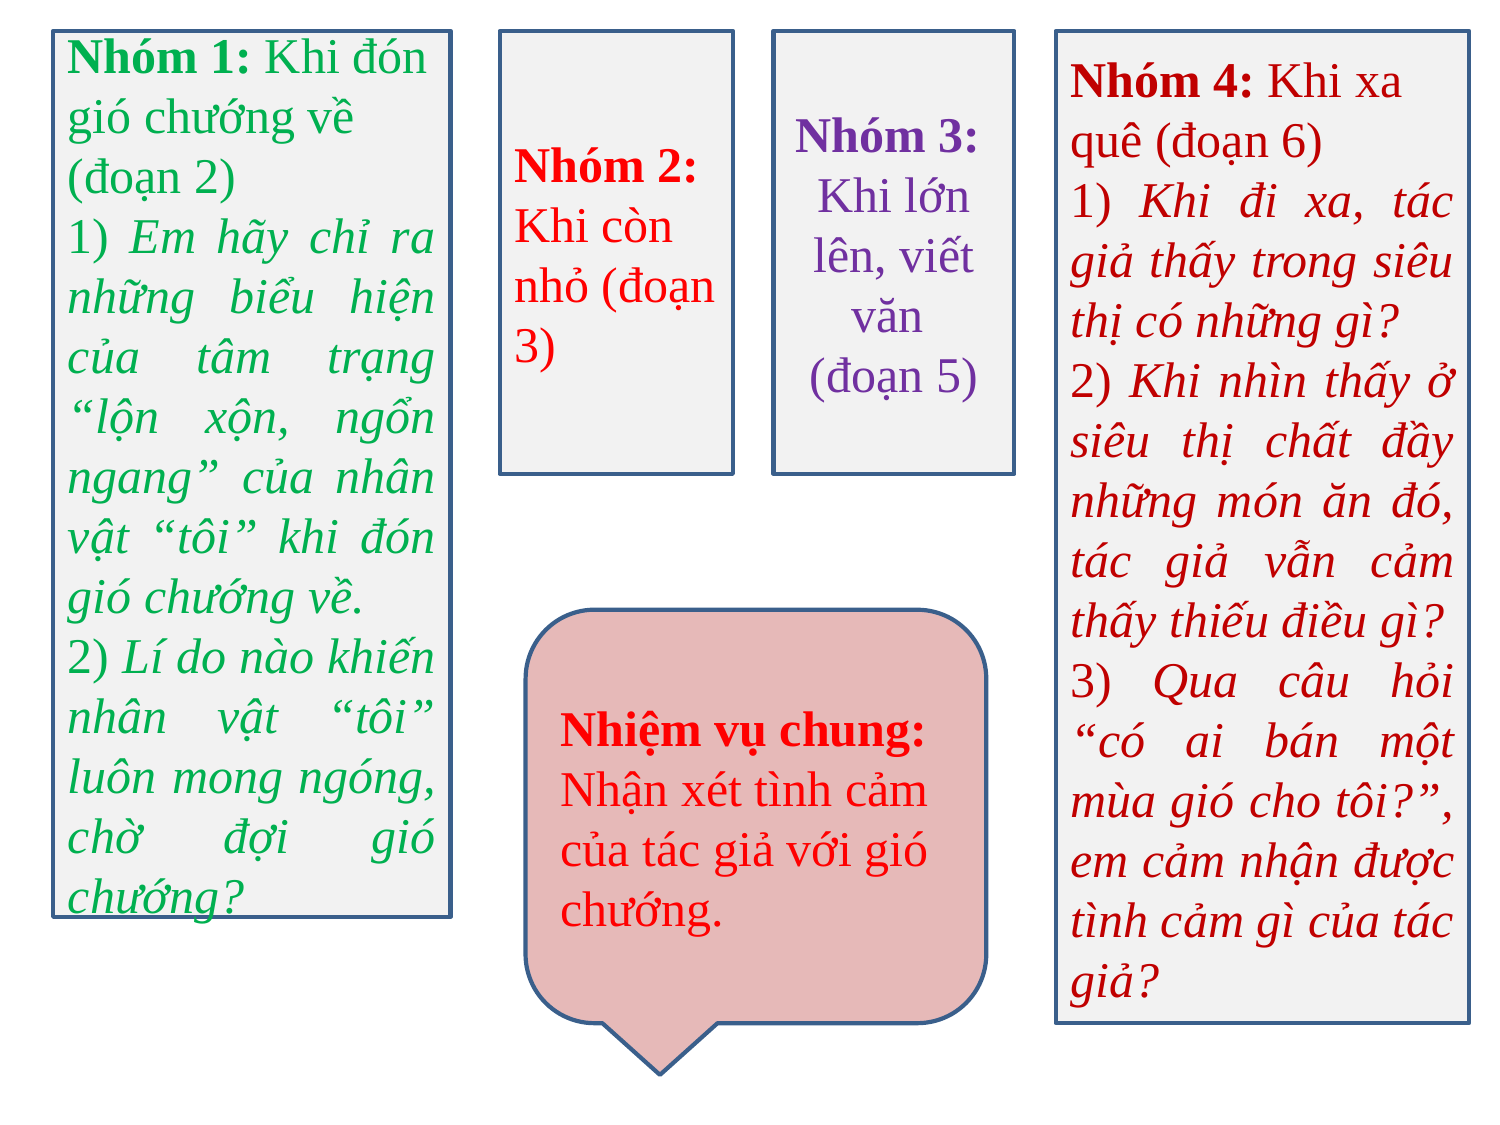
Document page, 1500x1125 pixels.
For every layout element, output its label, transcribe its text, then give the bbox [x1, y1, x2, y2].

text_box Nhiệm vụ chung: Nhận xét tình cảm của tác giả với gió chướng. [523, 607, 989, 1077]
text_box Nhóm 3: Khi lớn lên, viết văn (đoạn 5) [771, 29, 1016, 476]
text_box Nhóm 4: Khi xa quê (đoạn 6) 1) Khi đi xa, tác giả thấy trong siêu thị có những gì? 2) Khi nhìn thấy ở siêu thị chất đầy những món ăn đó, tác giả vẫn cảm thấy thiếu điều gì? 3) Qua câu hỏi “có ai bán một mùa gió cho tôi?”, em cảm nhận được tình cảm gì của tác giả? [1054, 29, 1471, 1025]
text_box Nhóm 1: Khi đón gió chướng về (đoạn 2) 1) Em hãy chỉ ra những biểu hiện của tâm trạng “lộn xộn, ngổn ngang” của nhân vật “tôi” khi đón gió chướng về. 2) Lí do nào khiến nhân vật “tôi” luôn mong ngóng, chờ đợi gió chướng? [51, 29, 453, 919]
text_box Nhóm 2: Khi còn nhỏ (đoạn 3) [498, 29, 735, 476]
